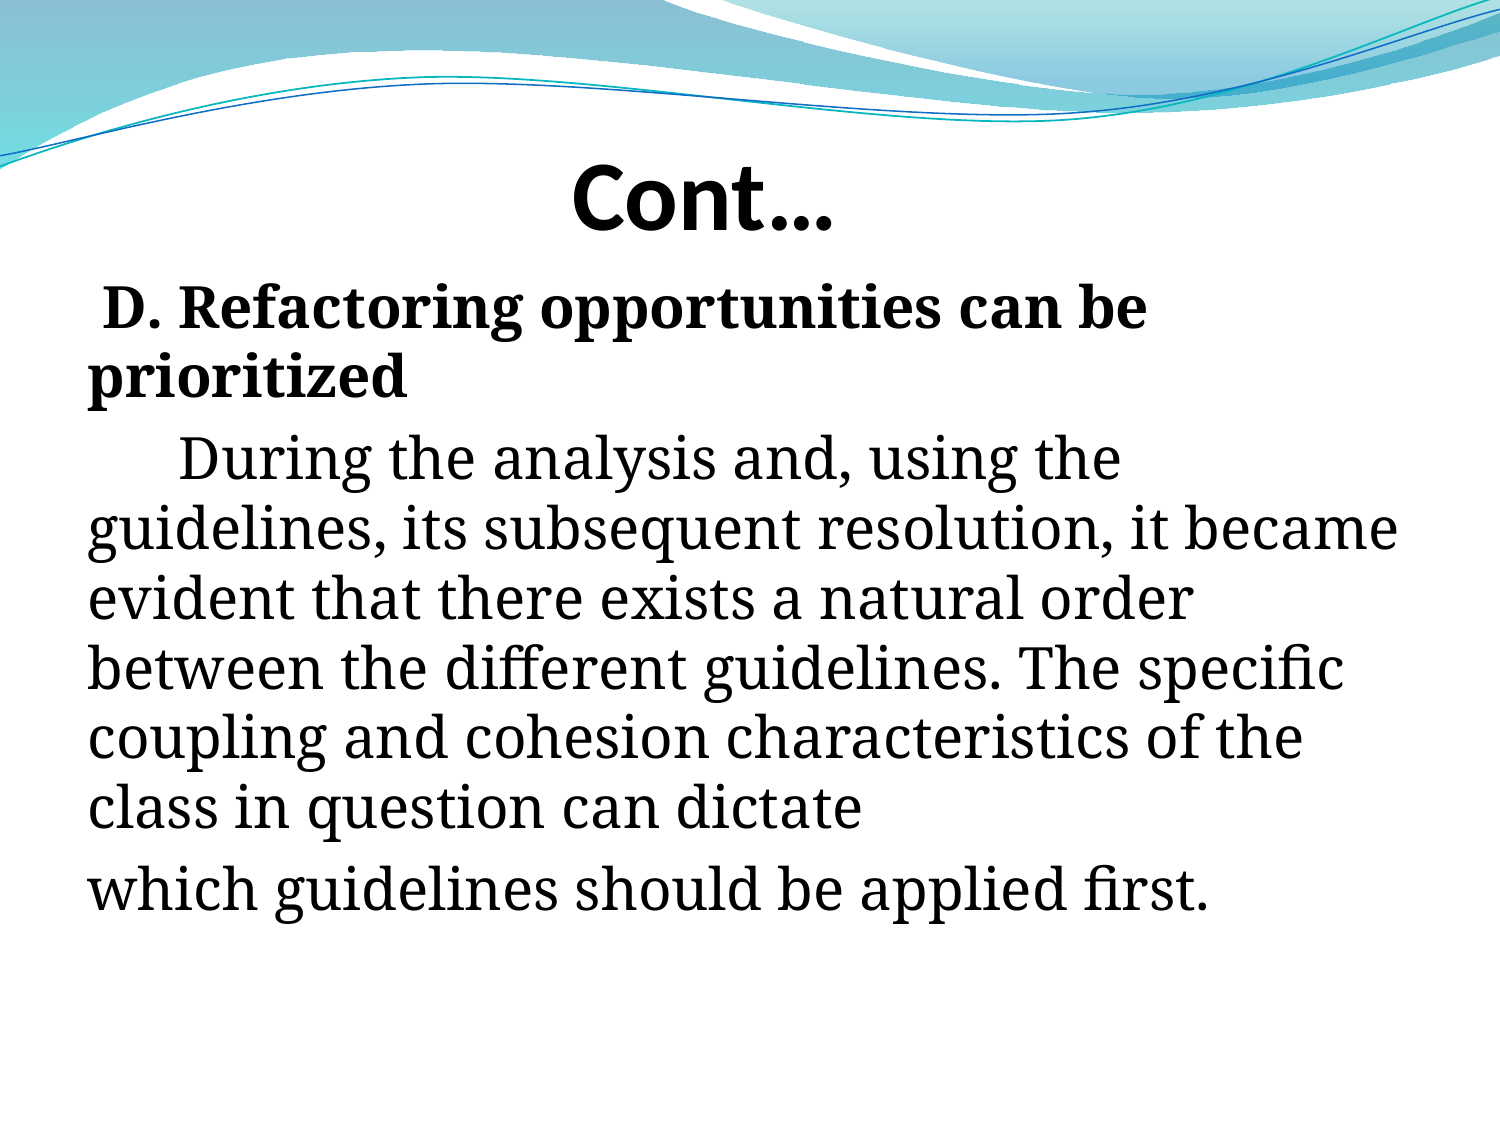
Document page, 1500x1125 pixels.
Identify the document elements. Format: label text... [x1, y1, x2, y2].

subtitle D. Refactoring opportunities can be prioritized During the analysis and, using the guidelines, its subsequent resolution, it became evident that there exists a natural order between the different guidelines. The specific coupling and cohesion characteristics of the class in question can dictate which guidelines should be applied first. [87, 262, 1413, 1038]
title Cont… [62, 112, 1351, 250]
